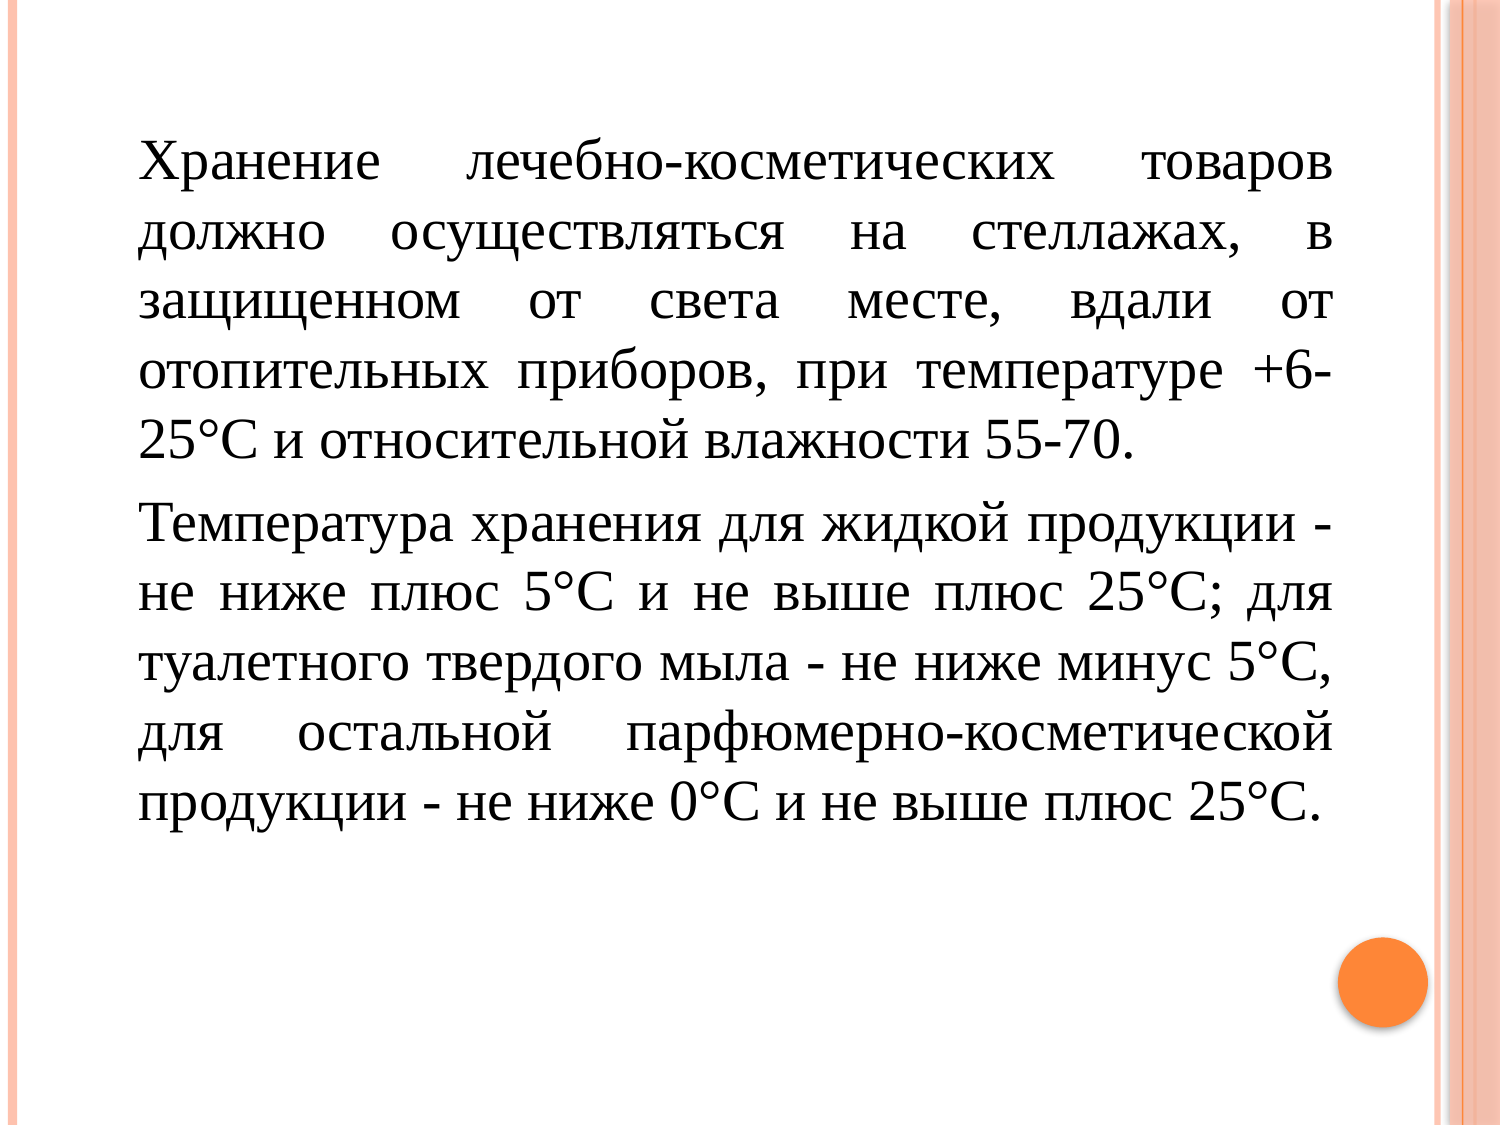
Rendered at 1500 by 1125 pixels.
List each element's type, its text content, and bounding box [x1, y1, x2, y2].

list Хранение лечебно-косметических товаров должно осуществляться на стеллажах, в защищенном от света месте, вдали от отопительных приборов, при температуре +6-25°С и относительной влажности 55-70. Температура хранения для жидкой продукции - не ниже плюс 5°С и не выше плюс 25°С; для туалетного твердого мыла - не ниже минус 5°С, для остальной парфюмерно-косметической продукции - не ниже 0°С и не выше плюс 25°С. [123, 113, 1349, 914]
